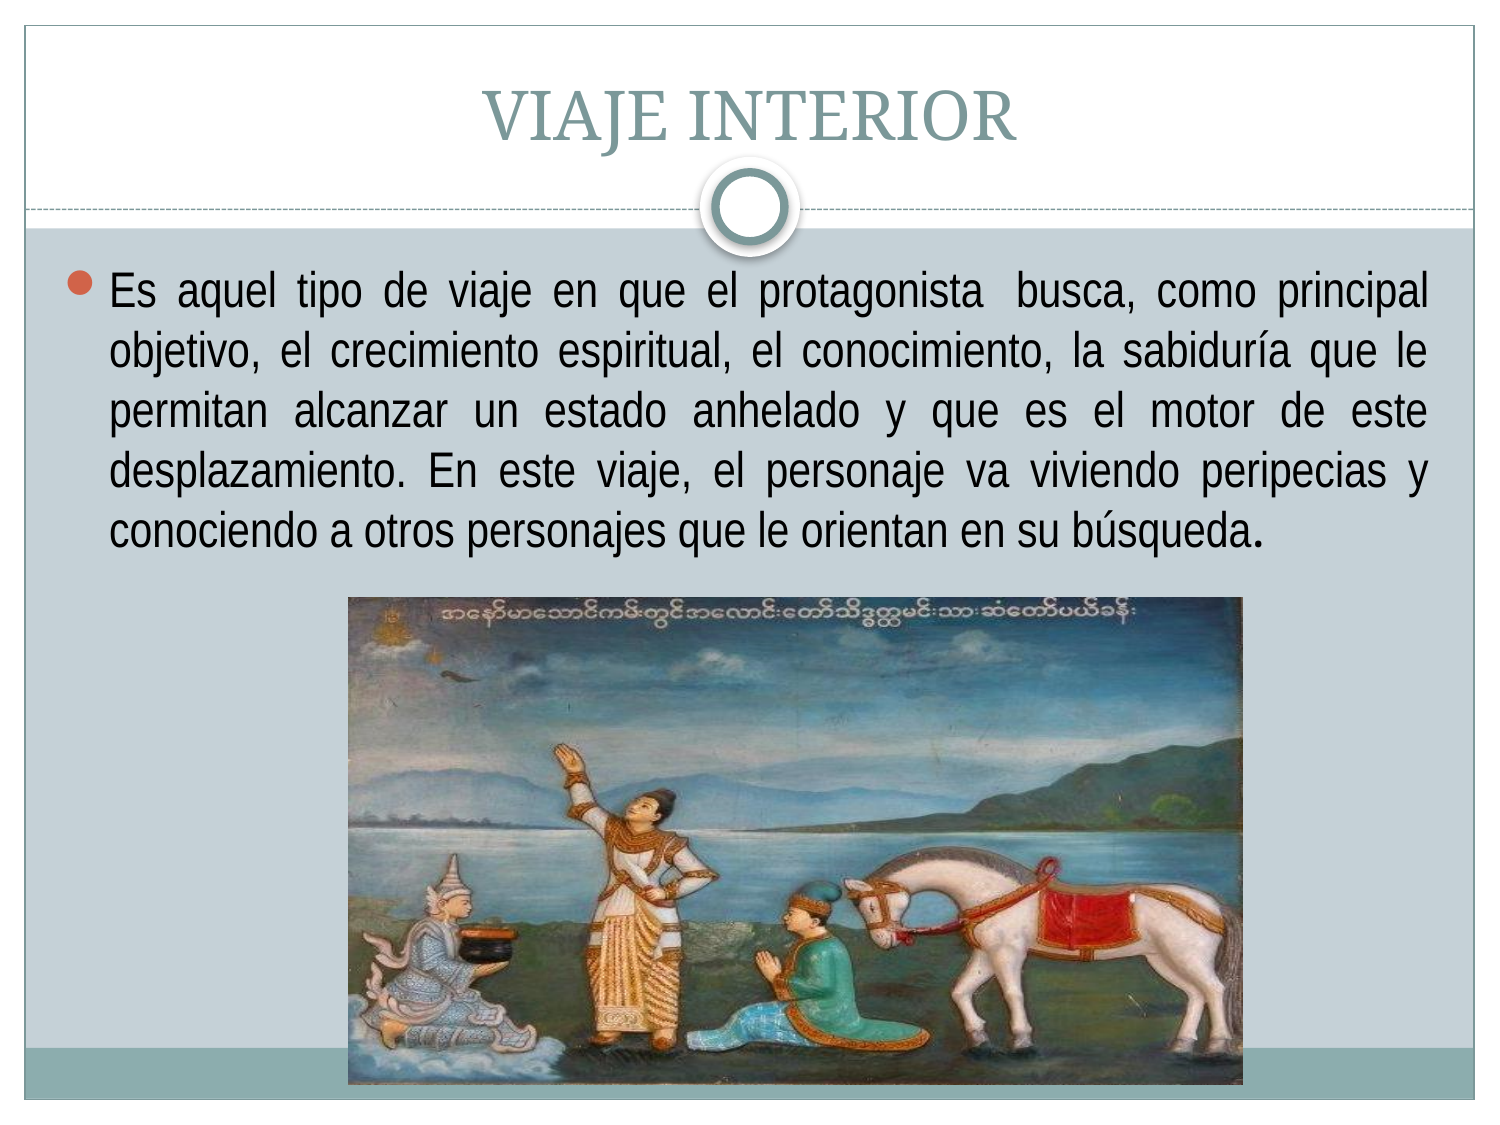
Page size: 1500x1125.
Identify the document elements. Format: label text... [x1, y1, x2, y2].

list Es aquel tipo de viaje en que el protagonista busca, como principal objetivo, el crecimiento espiritual, el conocimiento, la sabiduría que le permitan alcanzar un estado anhelado y que es el motor de este desplazamiento. En este viaje, el personaje va viviendo peripecias y conociendo a otros personajes que le orientan en su búsqueda. [49, 250, 1445, 1001]
picture [348, 597, 1243, 1085]
title VIAJE INTERIOR [49, 37, 1450, 162]
